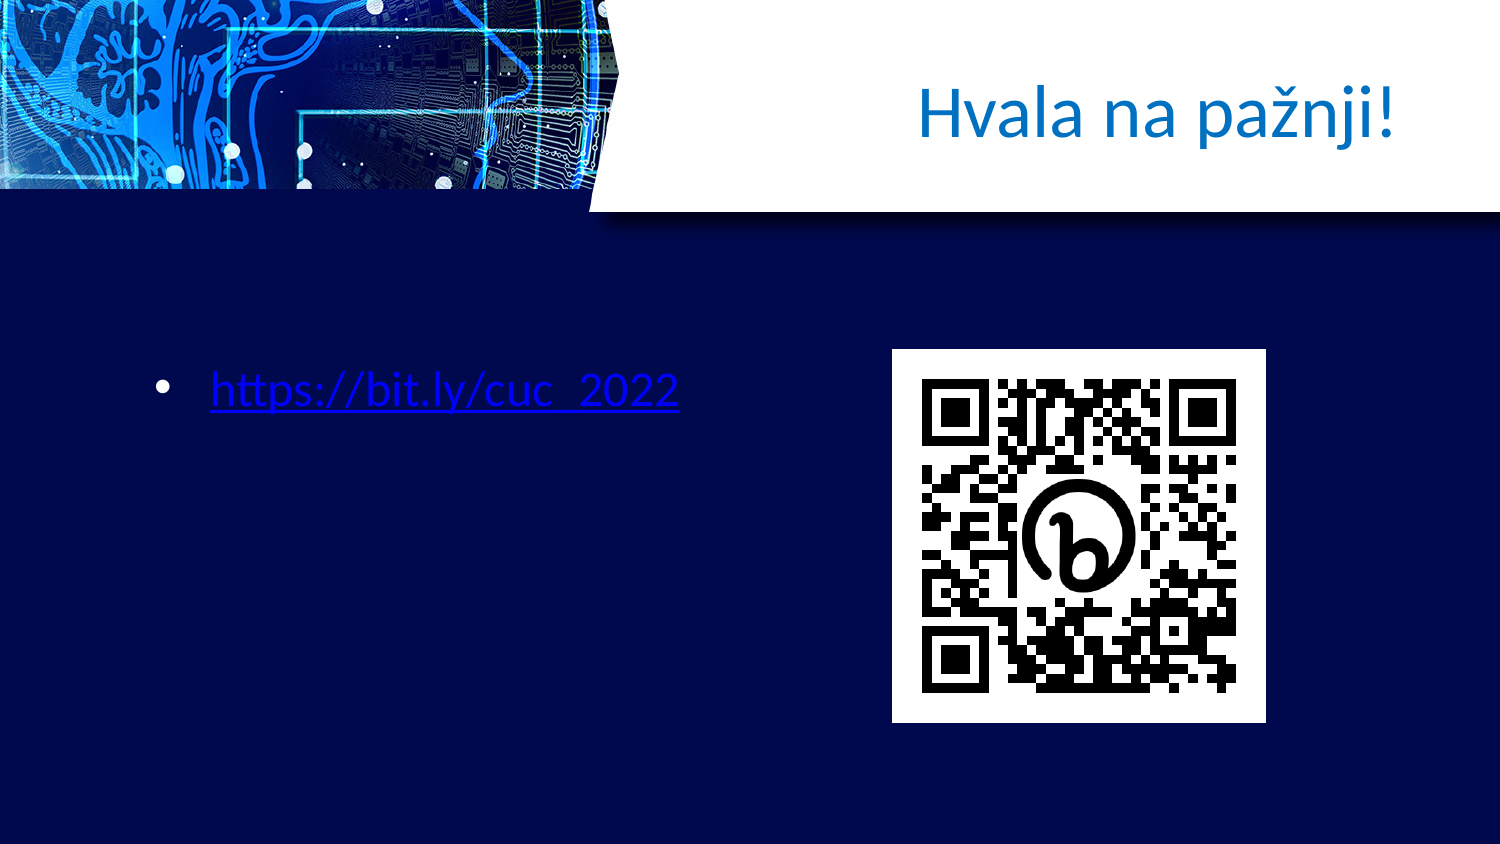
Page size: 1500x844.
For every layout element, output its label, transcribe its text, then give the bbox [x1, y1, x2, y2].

list https://bit.ly/cuc_2022 [85, 349, 749, 723]
picture [0, 0, 1500, 844]
picture [150, 170, 164, 179]
title Hvala na pažnji! [87, 44, 1416, 170]
